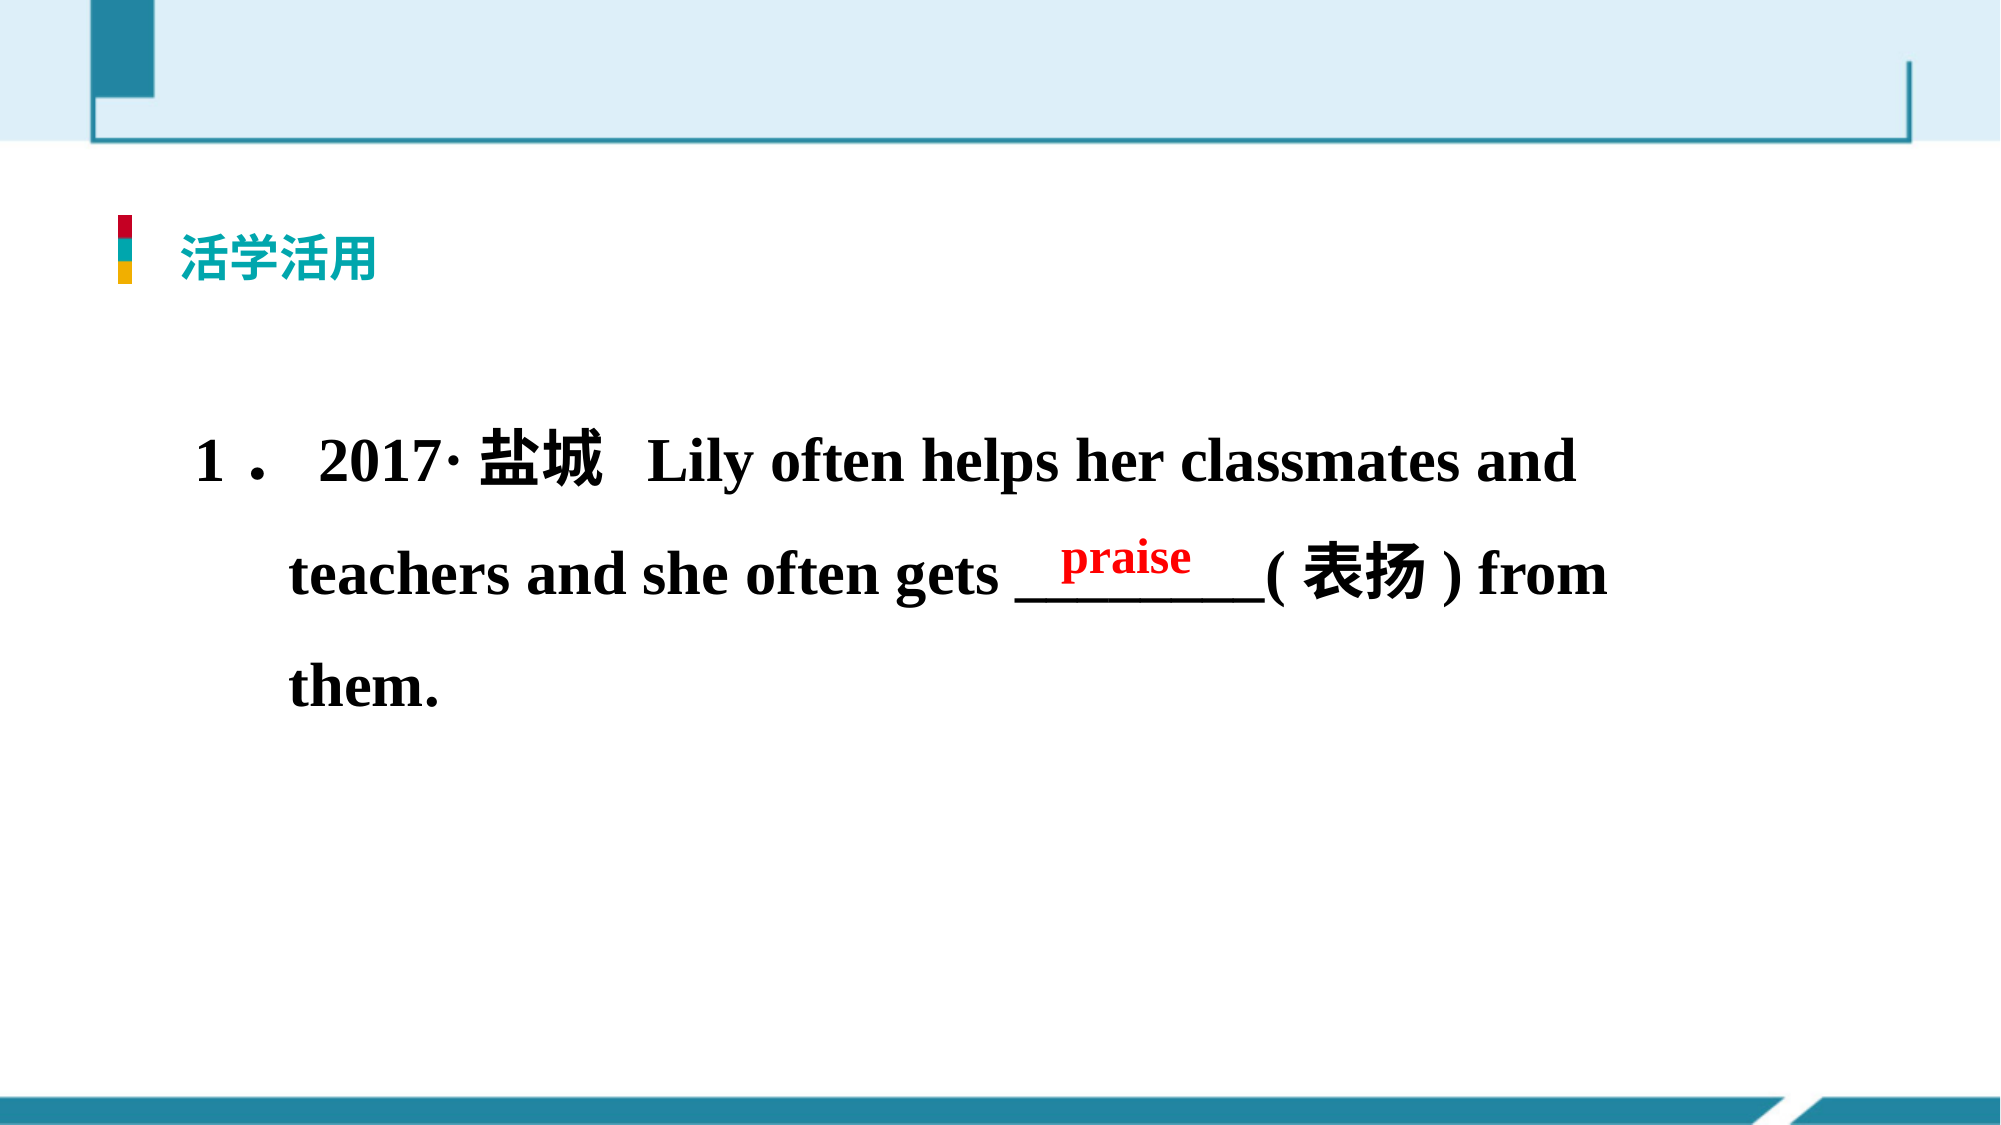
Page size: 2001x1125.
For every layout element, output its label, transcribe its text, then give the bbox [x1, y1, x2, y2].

picture [0, 0, 2001, 1125]
text_box praise [1046, 486, 1207, 591]
text_box 1．2017·盐城 Lily often helps her classmates and teachers and she often gets ________(表扬) from them. [179, 374, 1702, 727]
text_box 活学活用 [164, 188, 406, 294]
